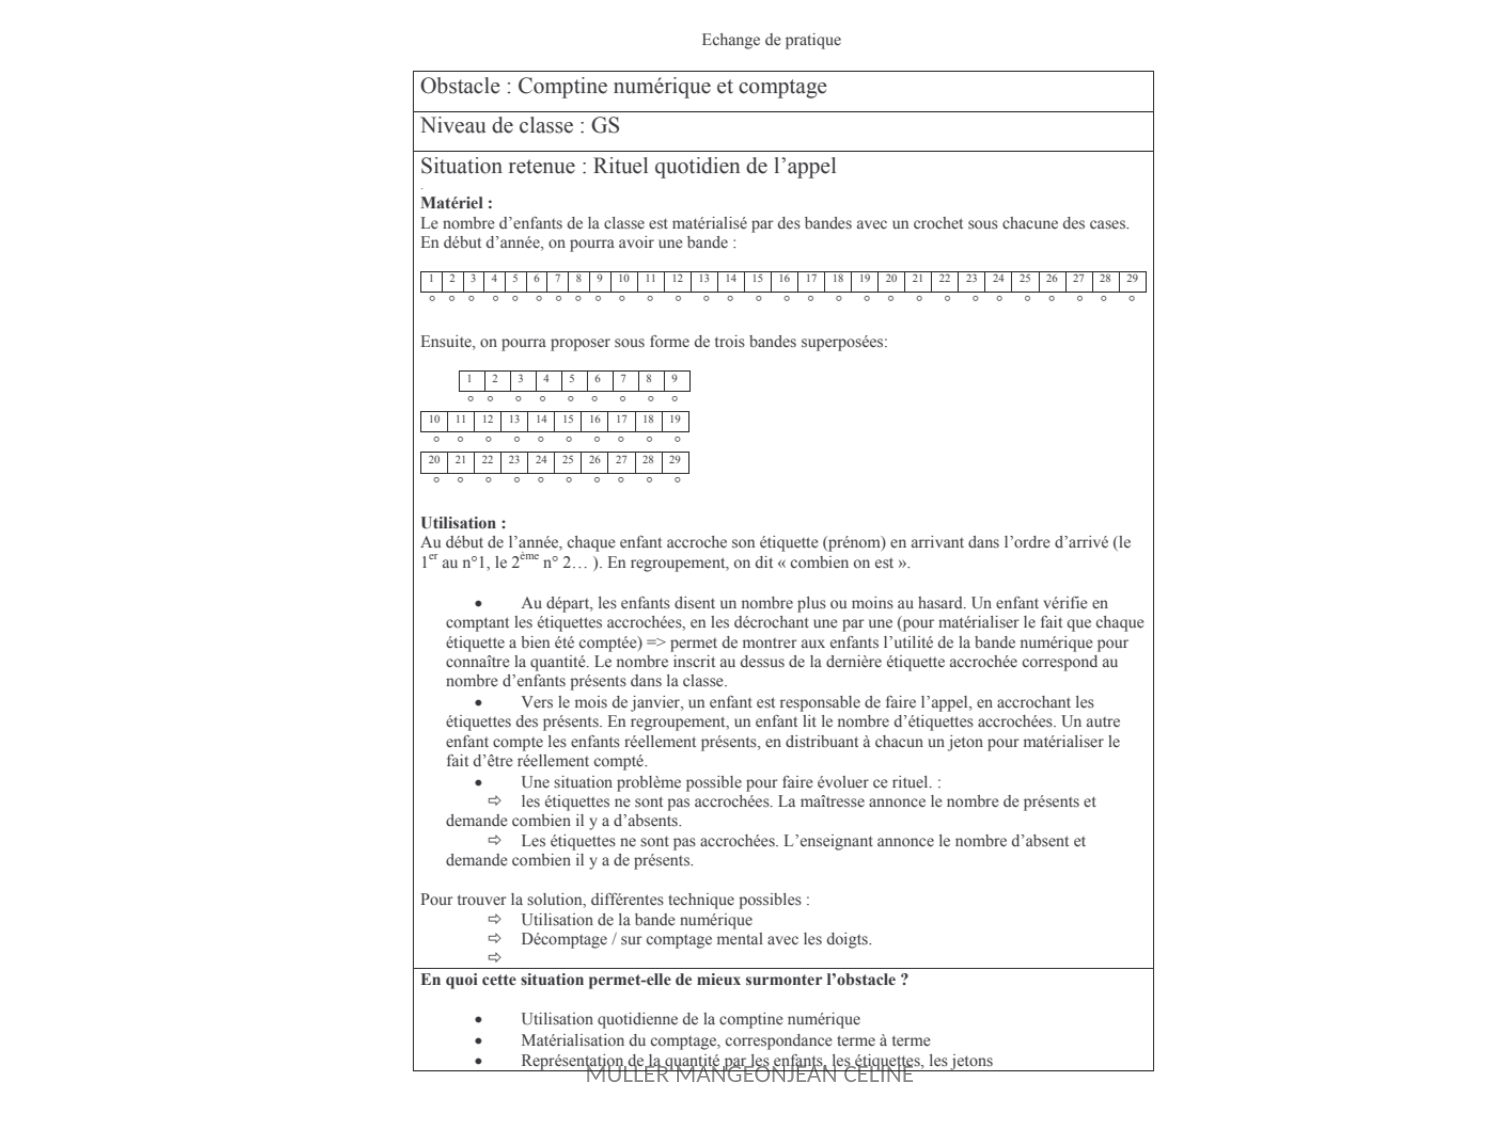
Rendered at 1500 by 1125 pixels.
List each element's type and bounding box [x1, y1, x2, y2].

picture [351, 0, 1197, 1099]
